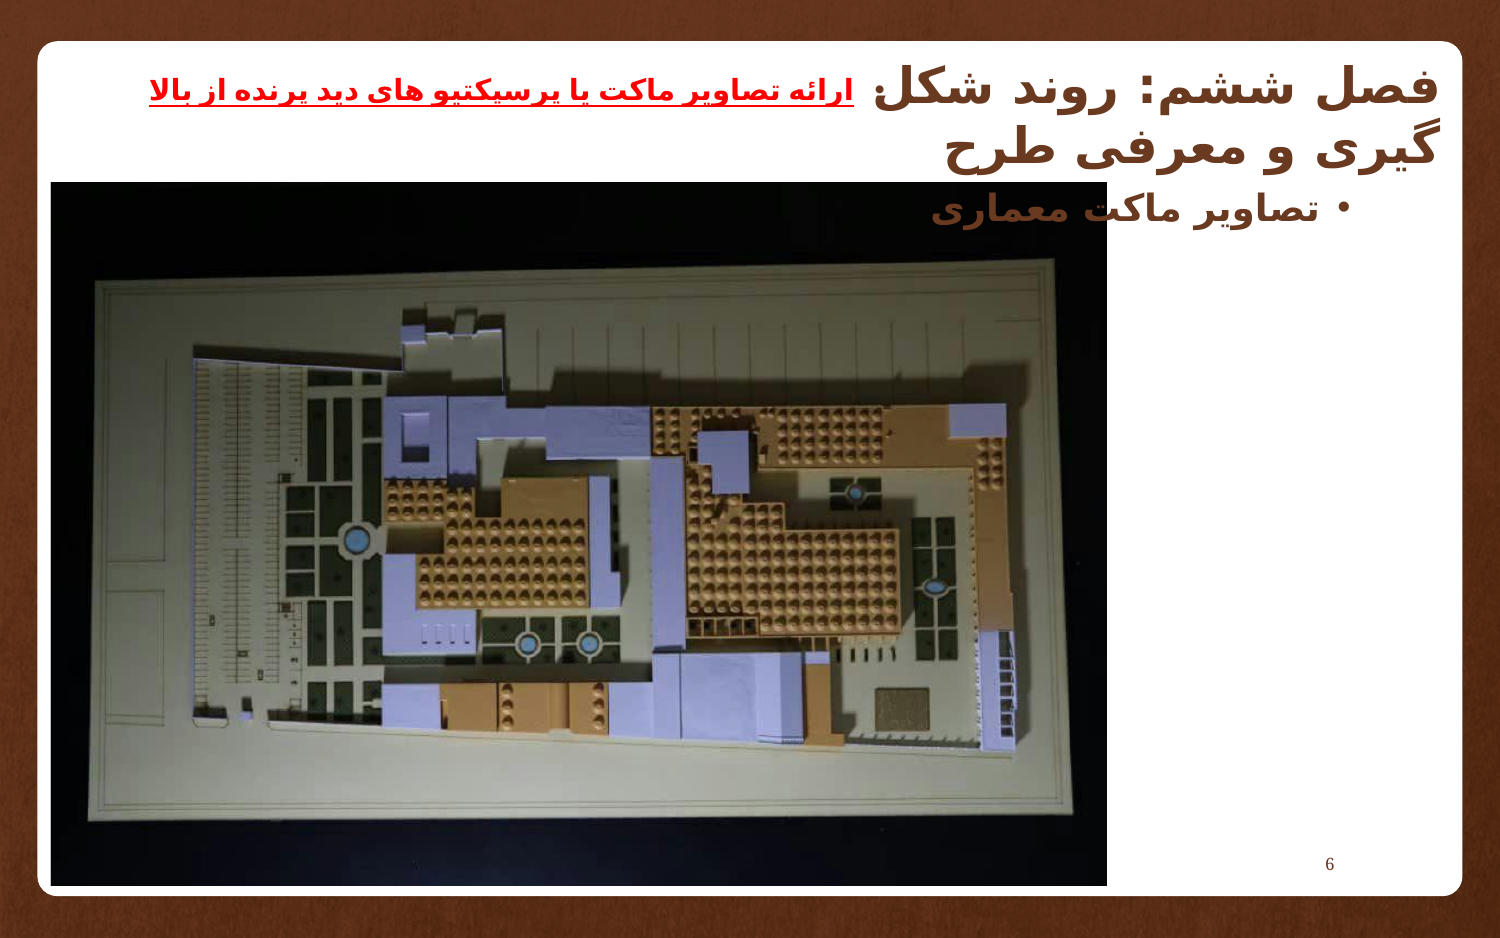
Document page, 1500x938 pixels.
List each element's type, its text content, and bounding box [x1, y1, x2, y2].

title فصل ششم: روند شکل گیری و معرفی طرح [931, 106, 1457, 182]
slide_number 6 [1262, 843, 1350, 886]
text_box تصاویر ماکت معماری [931, 181, 1366, 272]
picture [52, 5, 1106, 938]
list ارائه تصاوير ماکت يا پرسپکتيو هاي ديد پرنده از بالا [0, 67, 225, 145]
